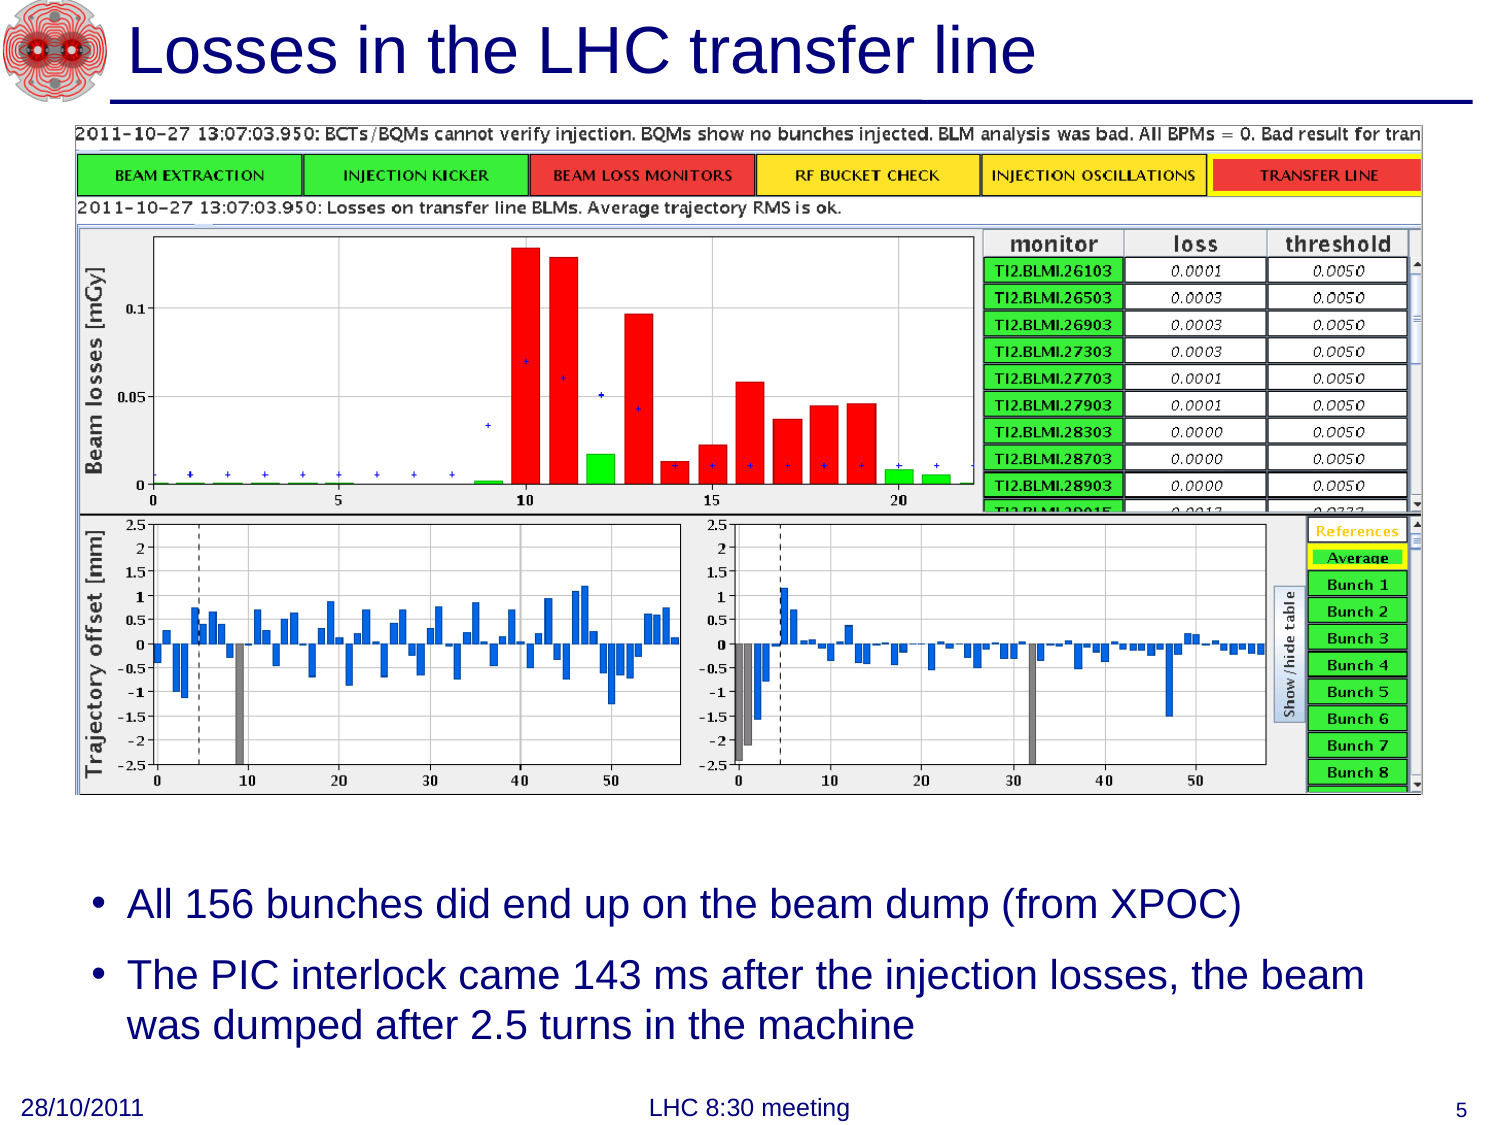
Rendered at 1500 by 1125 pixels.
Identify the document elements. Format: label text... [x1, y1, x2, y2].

title Losses in the LHC transfer line [111, 3, 1463, 91]
slide_number 5 [1131, 1087, 1483, 1125]
footer LHC 8:30 meeting [512, 1087, 988, 1125]
picture [0, 0, 108, 103]
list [74, 125, 1426, 795]
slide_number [5, 1085, 356, 1125]
text_box All 156 bunches did end up on the beam dump (from XPOC) The PIC interlock came 143 ms after the injection losses, the beam was dumped after 2.5 turns in the machine [76, 869, 1412, 1056]
